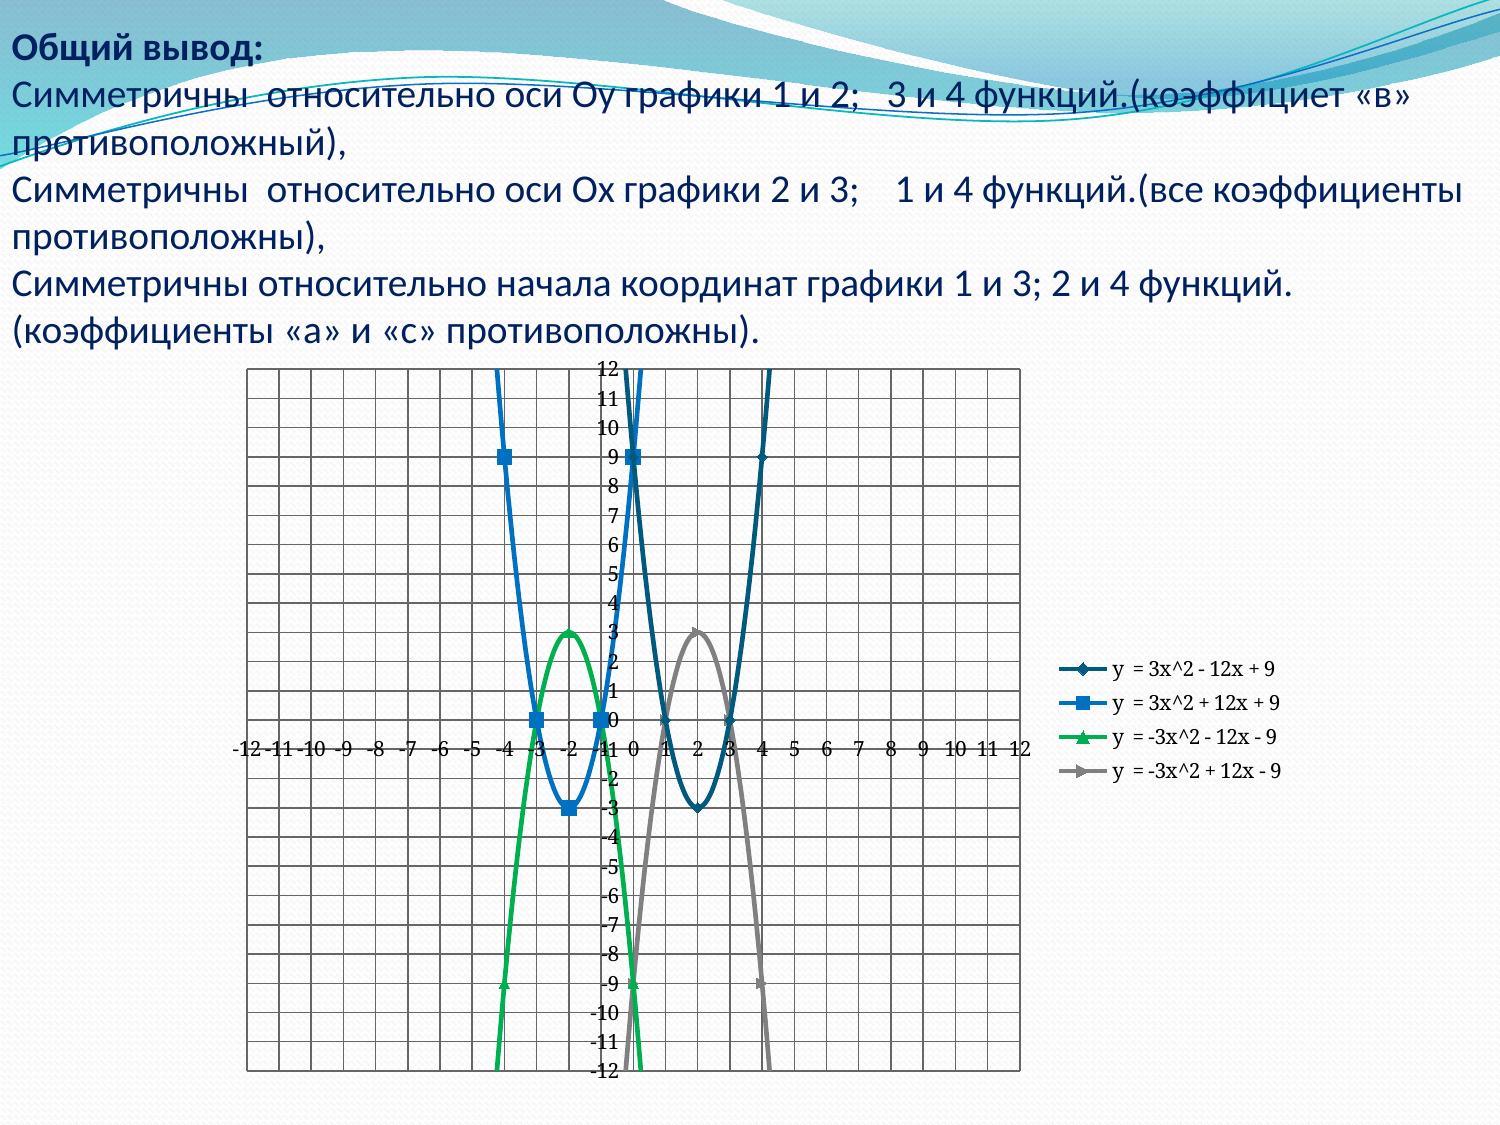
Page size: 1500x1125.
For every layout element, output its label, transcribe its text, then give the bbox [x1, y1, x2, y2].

chart [210, 339, 1302, 1101]
title Общий вывод: Симметричны относительно оси Оу графики 1 и 2; 3 и 4 функций.(коэффициет «в» противоположный), Симметричны относительно оси Ох графики 2 и 3; 1 и 4 функций.(все коэффициенты противоположны), Симметричны относительно начала координат графики 1 и 3; 2 и 4 функций. (коэффициенты «а» и «с» противоположны). [11, 0, 1500, 352]
